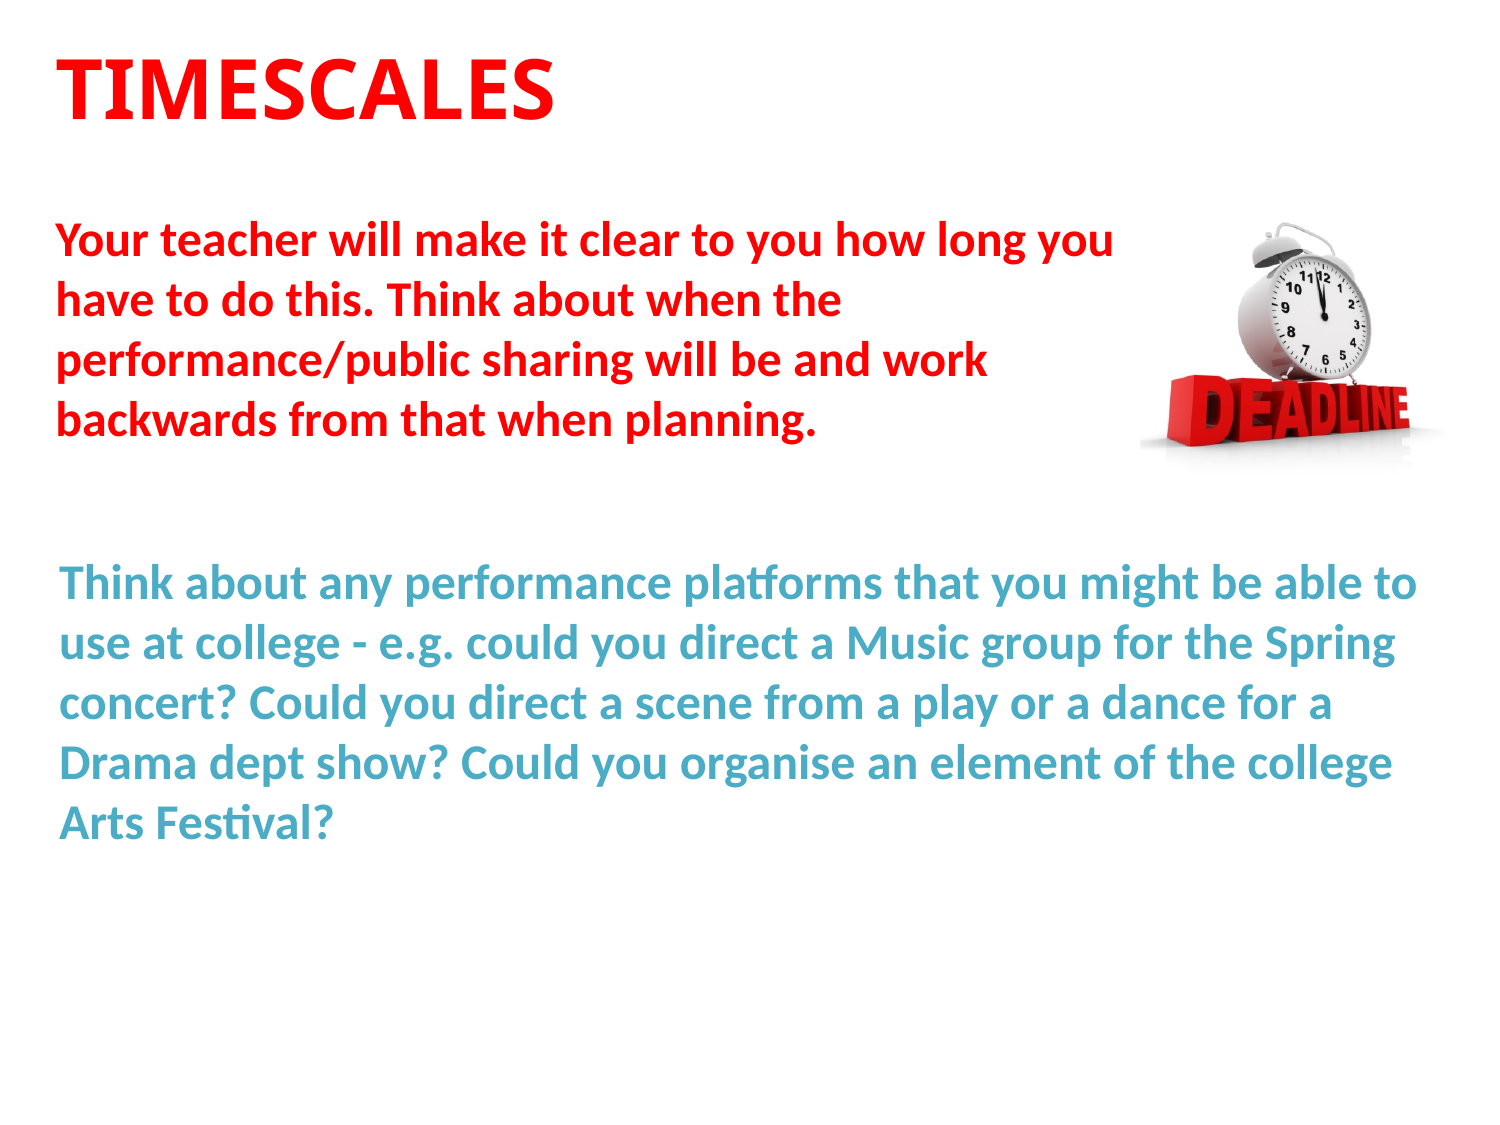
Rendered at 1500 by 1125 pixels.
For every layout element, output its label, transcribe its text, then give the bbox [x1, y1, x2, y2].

picture [1139, 207, 1459, 492]
text_box Think about any performance platforms that you might be able to use at college - e.g. could you direct a Music group for the Spring concert? Could you direct a scene from a play or a dance for a Drama dept show? Could you organise an element of the college Arts Festival? [44, 541, 1459, 902]
text_box TIMESCALES Your teacher will make it clear to you how long you have to do this. Think about when the performance/public sharing will be and work backwards from that when planning. [40, 29, 1211, 557]
